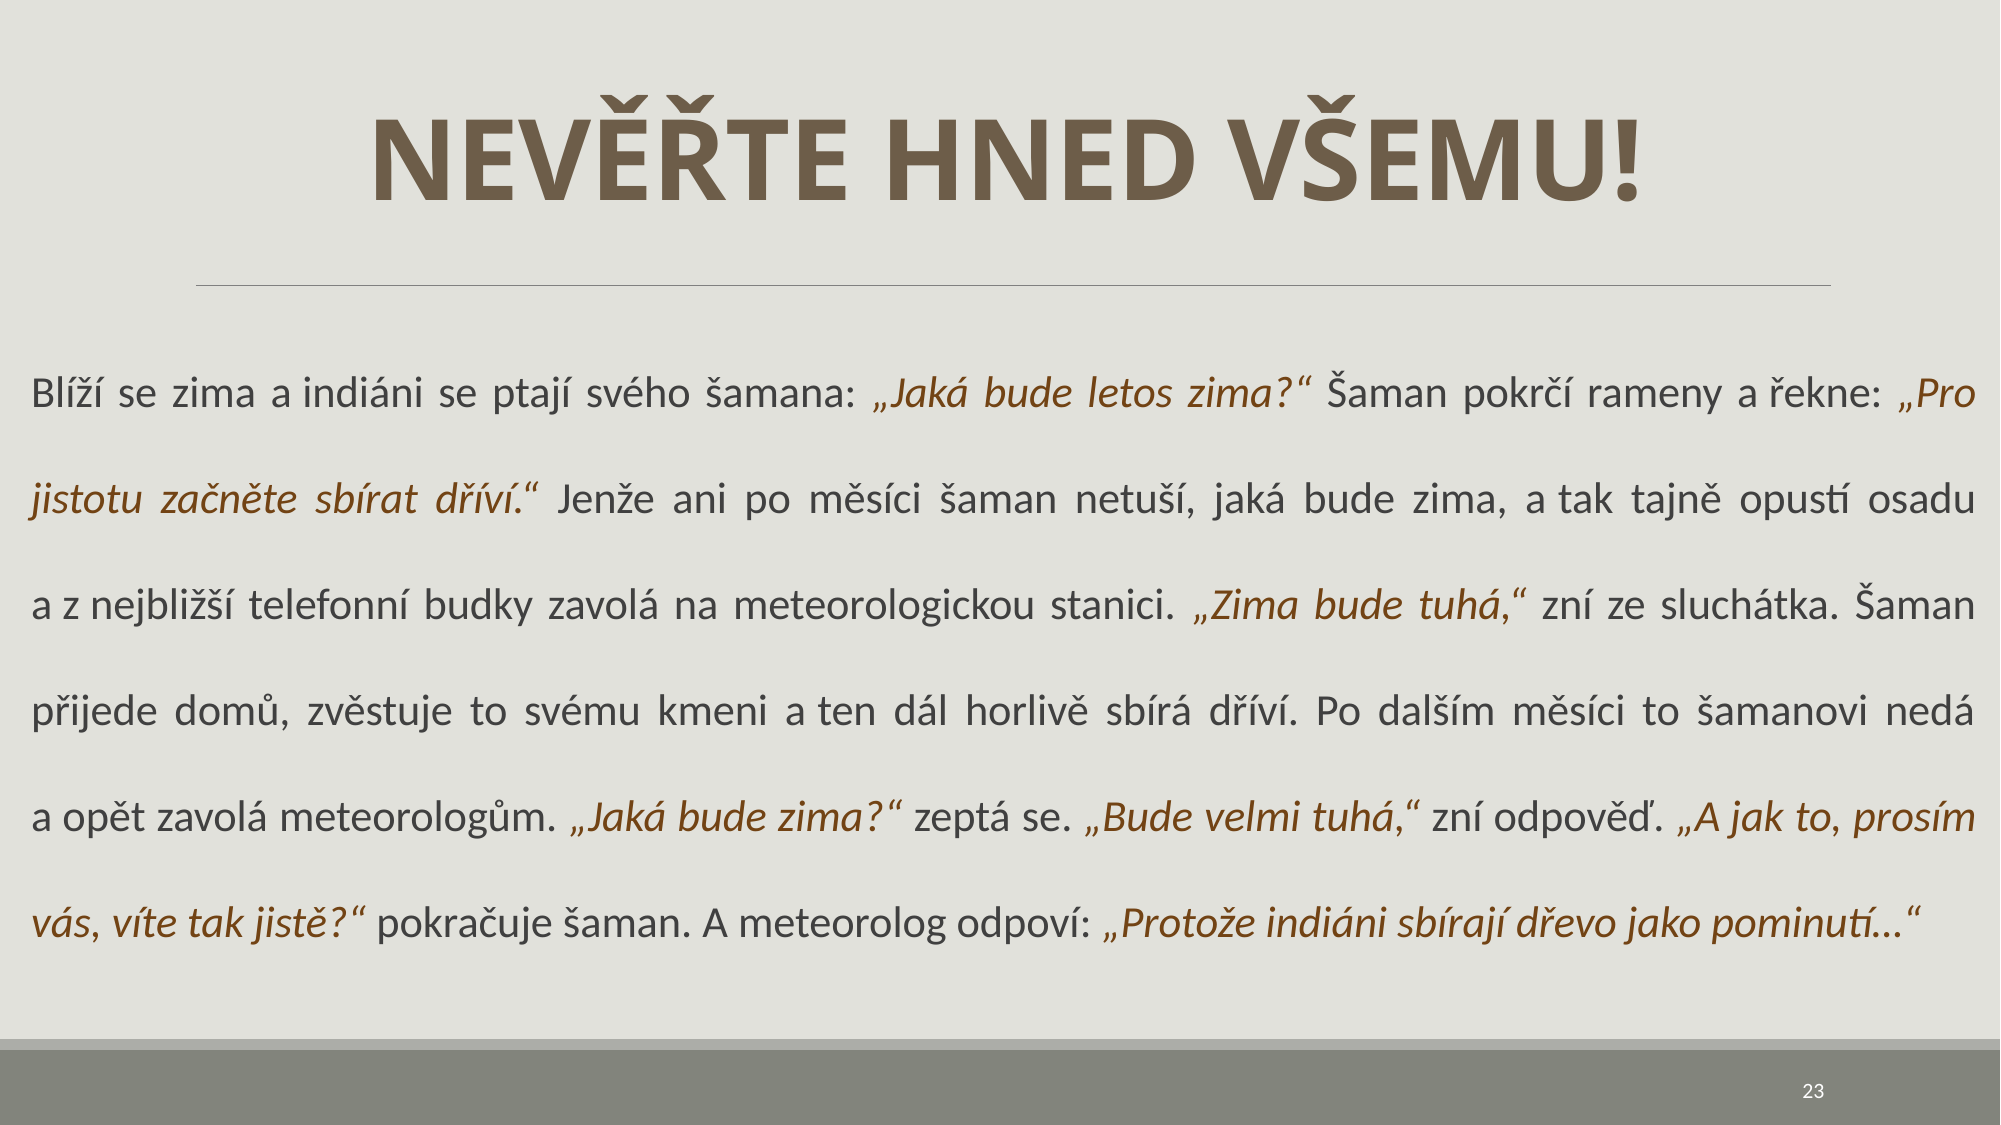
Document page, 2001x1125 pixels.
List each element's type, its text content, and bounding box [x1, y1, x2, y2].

slide_number 23 [1624, 1059, 1840, 1120]
list Blíží se zima a indiáni se ptají svého šamana: „Jaká bude letos zima?“ Šaman pokrčí rameny a řekne: „Pro jistotu začněte sbírat dříví.“ Jenže ani po měsíci šaman netuší, jaká bude zima, a tak tajně opustí osadu a z nejbližší telefonní budky zavolá na meteorologickou stanici. „Zima bude tuhá,“ zní ze sluchátka. Šaman přijede domů, zvěstuje to svému kmeni a ten dál horlivě sbírá dříví. Po dalším měsíci to šamanovi nedá a opět zavolá meteorologům. „Jaká bude zima?“ zeptá se. „Bude velmi tuhá,“ zní odpověď. „A jak to, prosím vás, víte tak jistě?“ pokračuje šaman. A meteorolog odpoví: „Protože indiáni sbírají dřevo jako pominutí…“ [16, 302, 1977, 1032]
title NEVĚŘTE HNED VŠEMU! [180, 47, 1830, 285]
